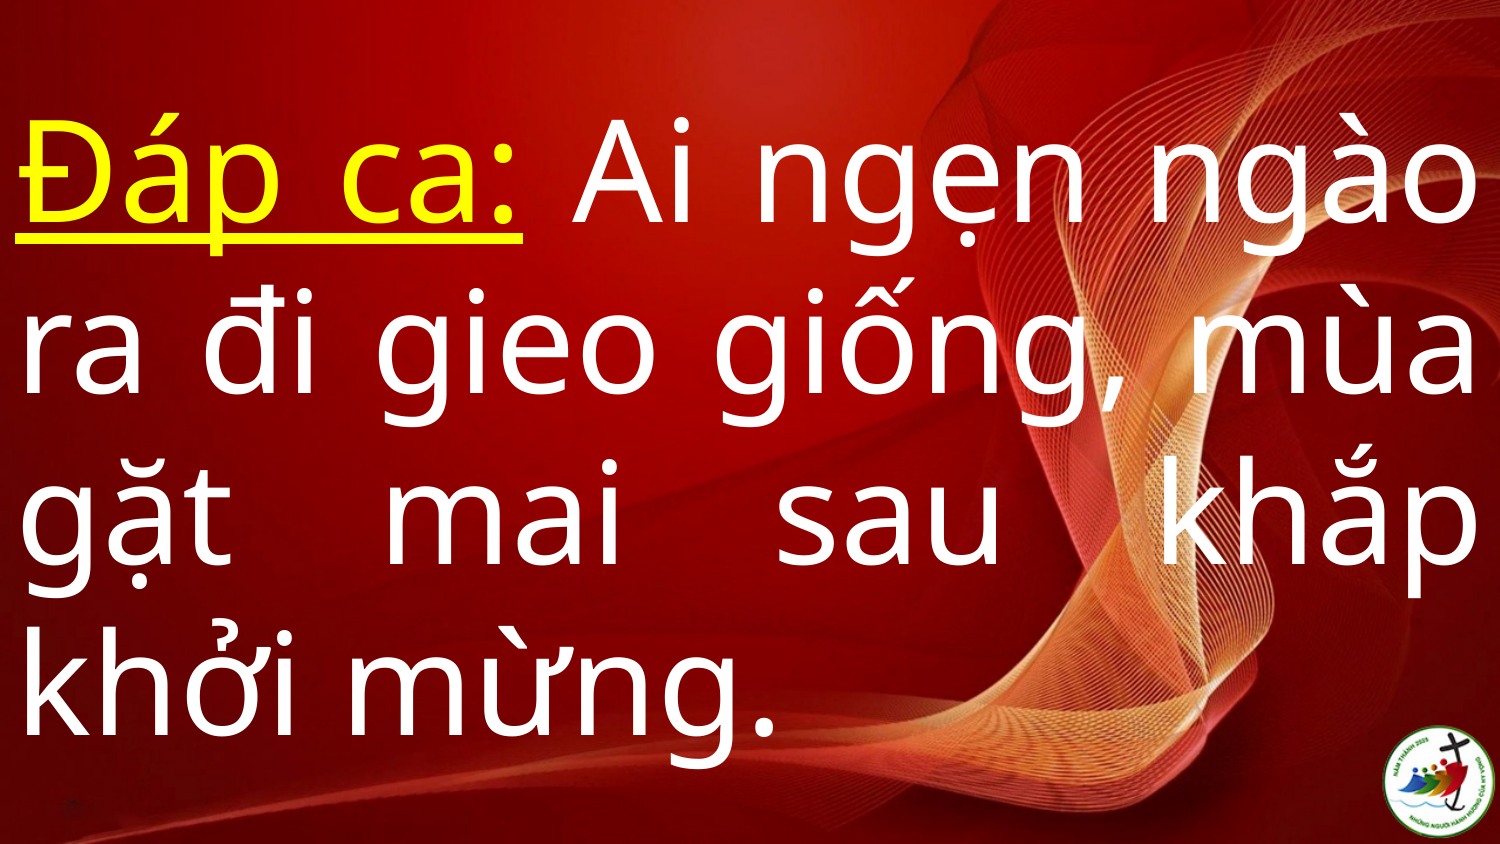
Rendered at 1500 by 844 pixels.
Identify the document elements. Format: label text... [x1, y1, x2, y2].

title Đáp ca: Ai ngẹn ngào ra đi gieo giống, mùa gặt mai sau khắp khởi mừng. [0, 0, 1500, 844]
